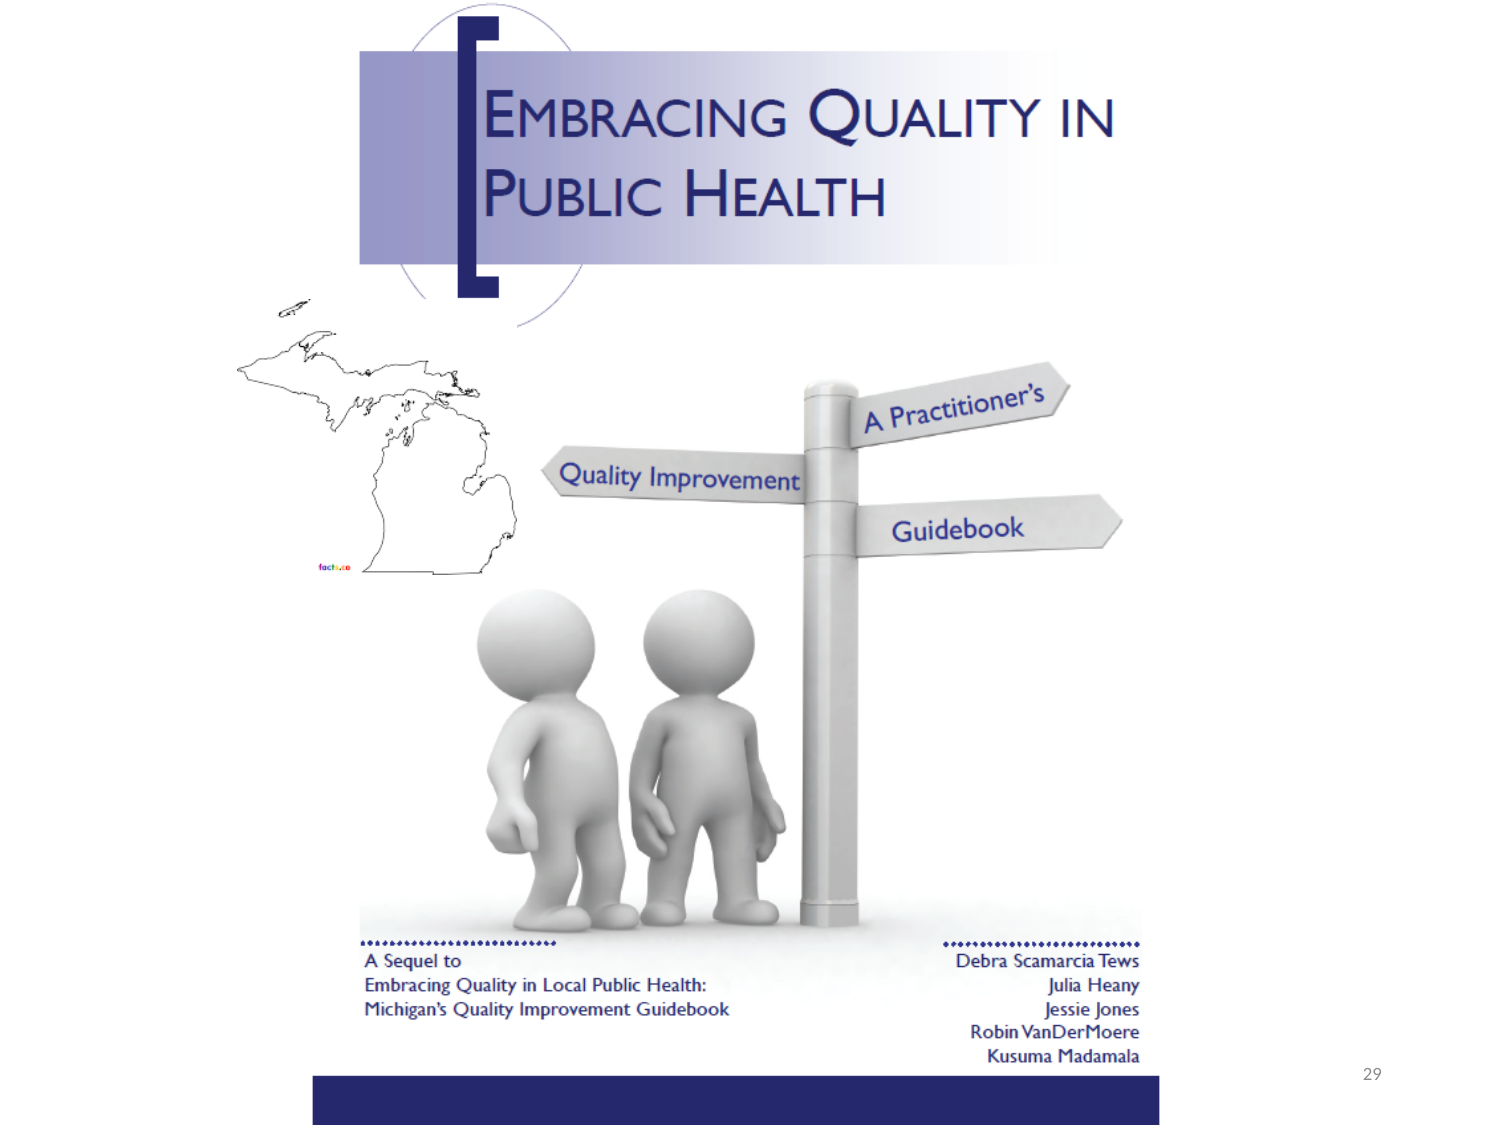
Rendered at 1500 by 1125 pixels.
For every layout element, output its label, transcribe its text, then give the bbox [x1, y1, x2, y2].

slide_number 29 [1160, 1042, 1397, 1103]
picture [237, 0, 1160, 1125]
